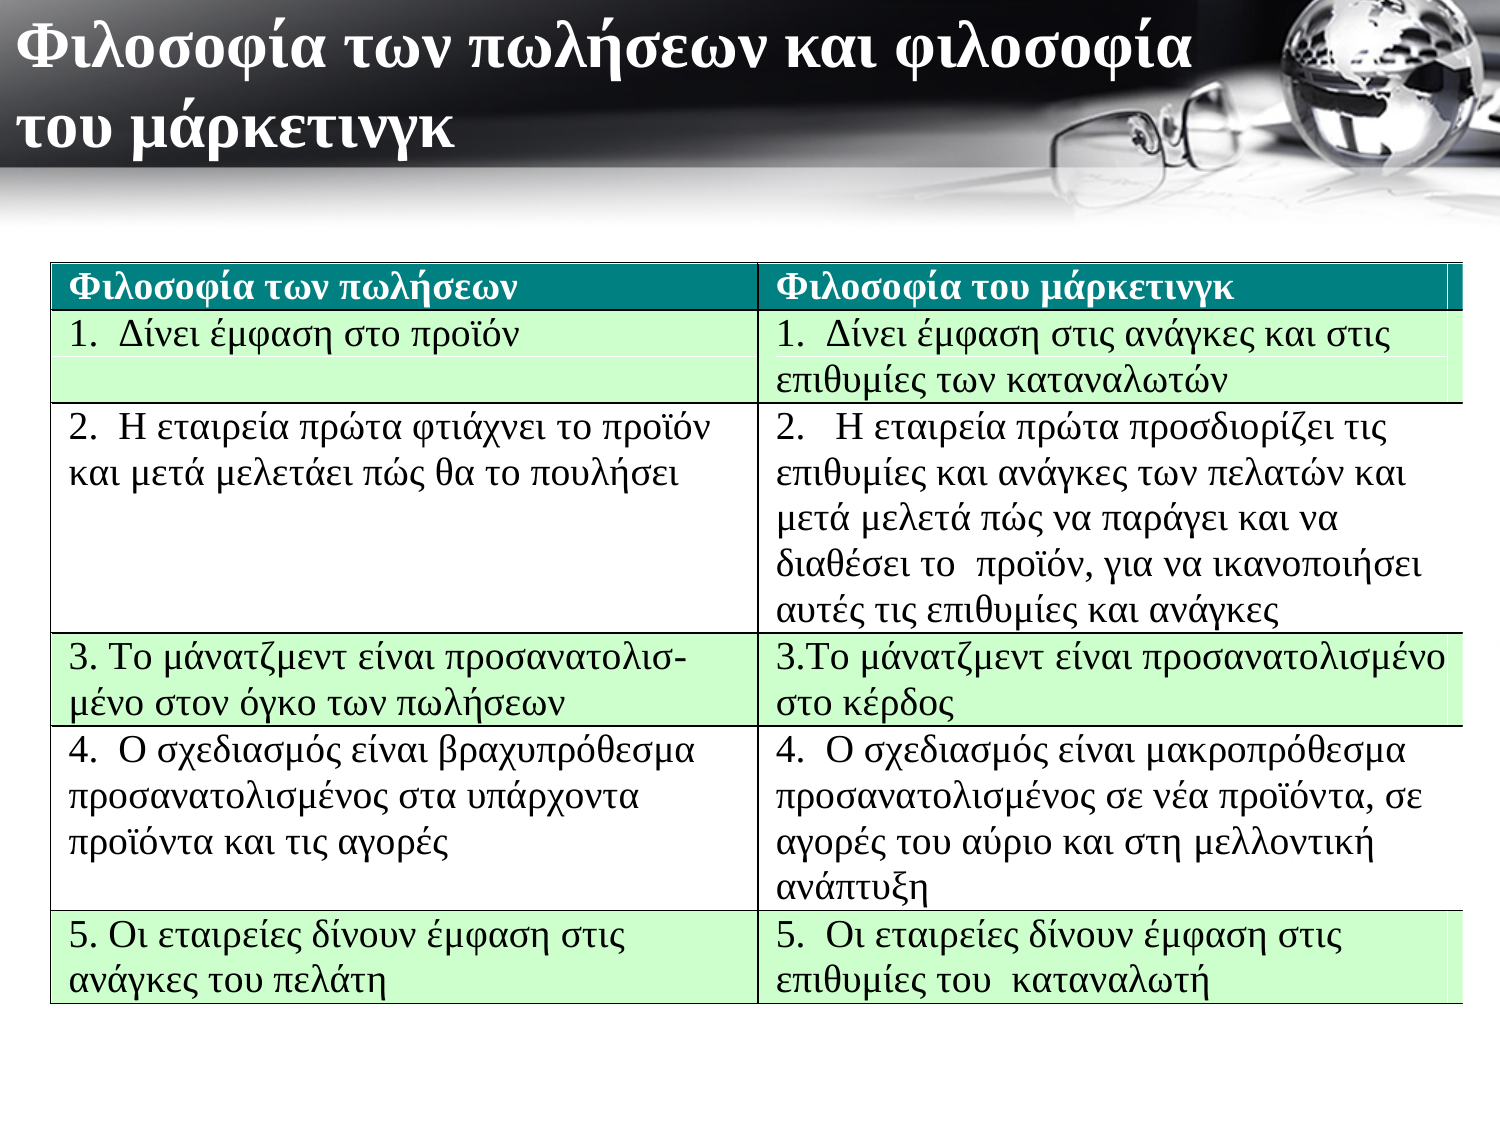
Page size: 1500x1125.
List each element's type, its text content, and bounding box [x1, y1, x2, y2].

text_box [49, 261, 1464, 1051]
title Φιλοσοφία των πωλήσεων και φιλοσοφία του μάρκετινγκ [0, 0, 1238, 163]
picture [0, 0, 1500, 1125]
